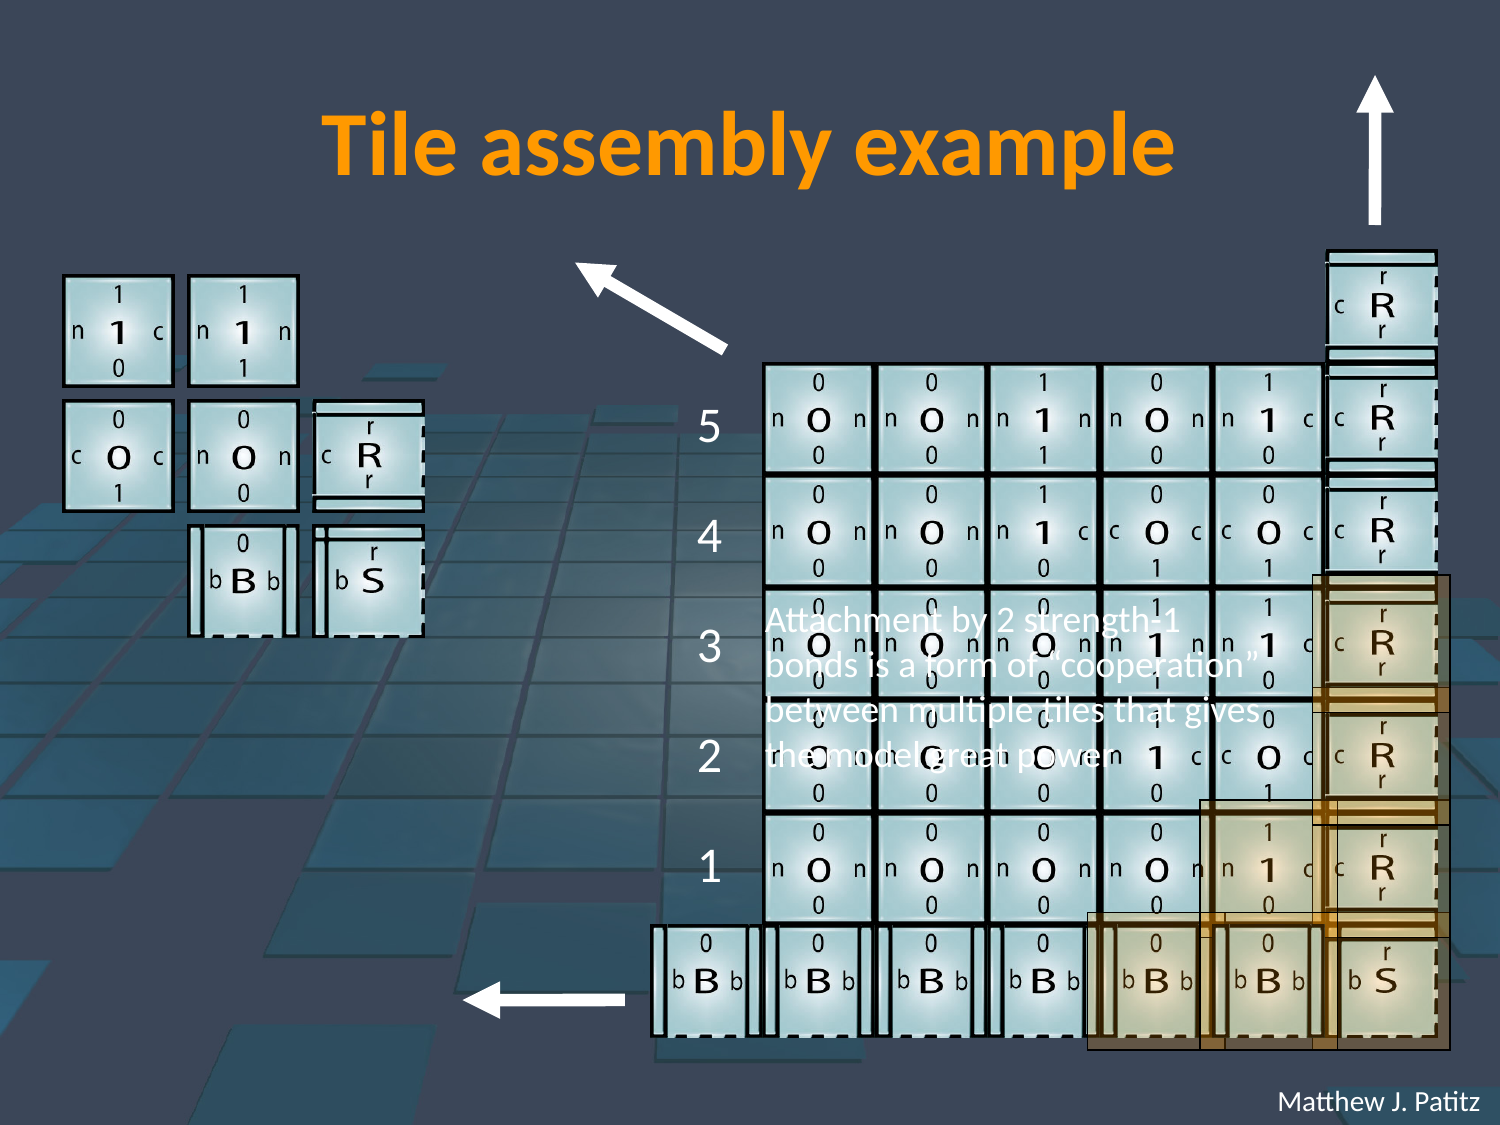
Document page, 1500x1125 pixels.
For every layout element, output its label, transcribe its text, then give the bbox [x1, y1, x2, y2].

text_box Tile assembly example [74, 45, 1425, 233]
text_box [1368, 75, 1382, 226]
text_box [1441, 574, 1450, 713]
footer Matthew J. Patitz [1199, 1074, 1500, 1125]
text_box [574, 262, 726, 351]
text_box [1442, 713, 1450, 825]
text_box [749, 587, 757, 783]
text_box 5 4 3 2 1 [682, 385, 738, 901]
picture [0, 0, 1500, 1125]
text_box [462, 993, 625, 1007]
text_box [1338, 938, 1450, 1050]
text_box [1442, 825, 1450, 938]
text_box [1087, 1046, 1199, 1050]
